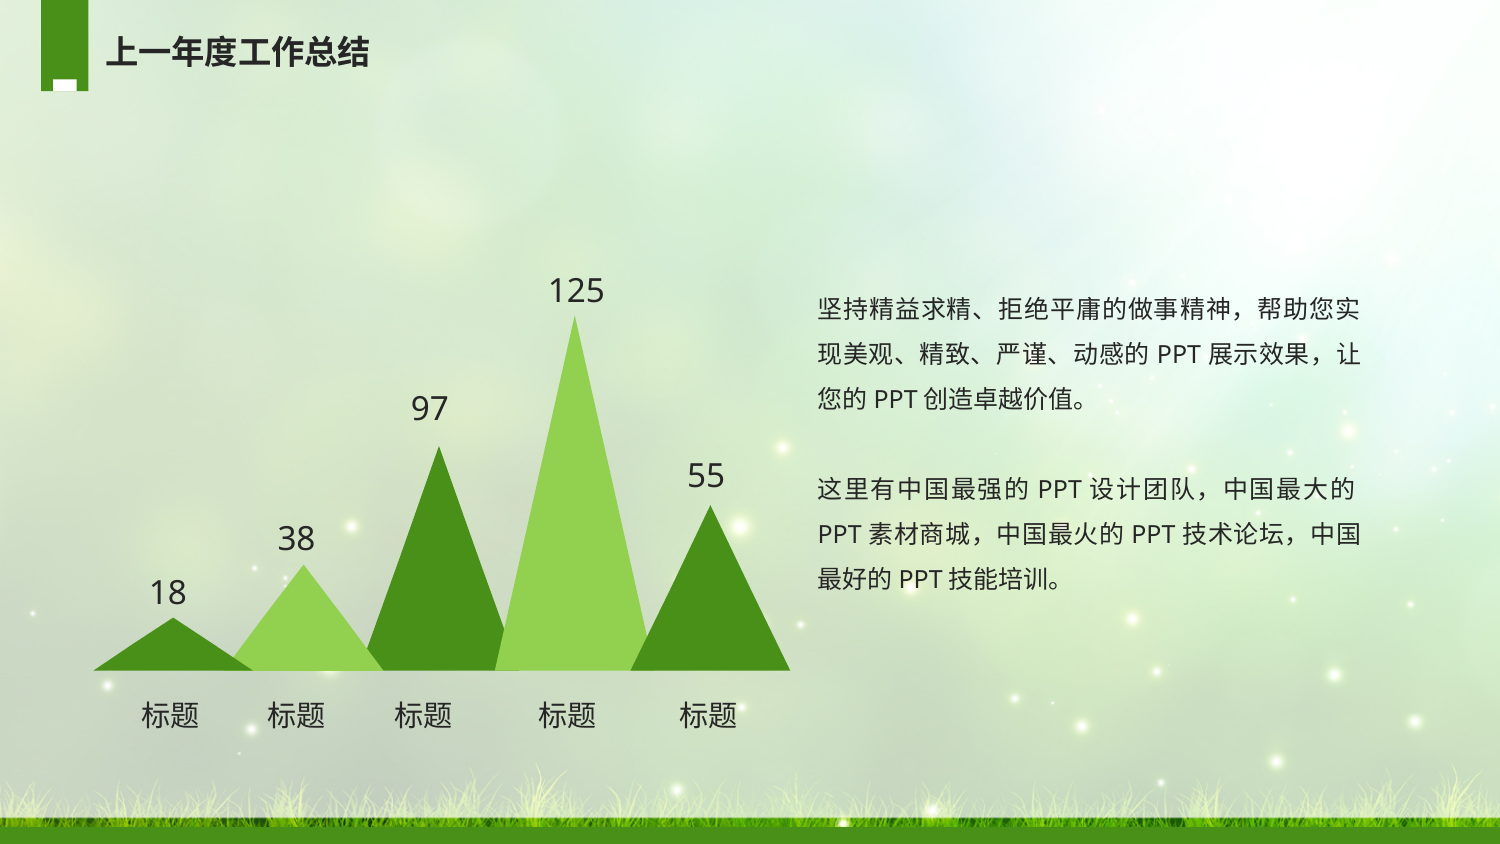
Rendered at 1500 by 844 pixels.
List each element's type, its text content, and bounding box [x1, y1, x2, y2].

text_box 标题 [523, 690, 613, 740]
text_box 标题 [664, 690, 753, 740]
text_box 坚持精益求精、拒绝平庸的做事精神，帮助您实现美观、精致、严谨、动感的PPT展示效果，让您的PPT创造卓越价值。 这里有中国最强的PPT设计团队，中国最大的PPT素材商城，中国最火的PPT技术论坛，中国最好的PPT技能培训。 [802, 271, 1376, 601]
text_box 97 [396, 379, 464, 434]
text_box [93, 619, 254, 671]
text_box 上一年度工作总结 [94, 23, 387, 79]
text_box 55 [672, 447, 740, 502]
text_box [40, 0, 89, 92]
text_box [494, 317, 647, 671]
text_box [233, 565, 384, 671]
text_box 标题 [252, 690, 341, 740]
text_box [630, 505, 791, 671]
text_box [367, 445, 504, 671]
text_box 标题 [126, 690, 215, 740]
text_box 18 [134, 563, 202, 619]
text_box 标题 [379, 690, 468, 740]
text_box 38 [262, 509, 331, 565]
text_box 125 [533, 261, 620, 317]
picture [0, 0, 1500, 827]
